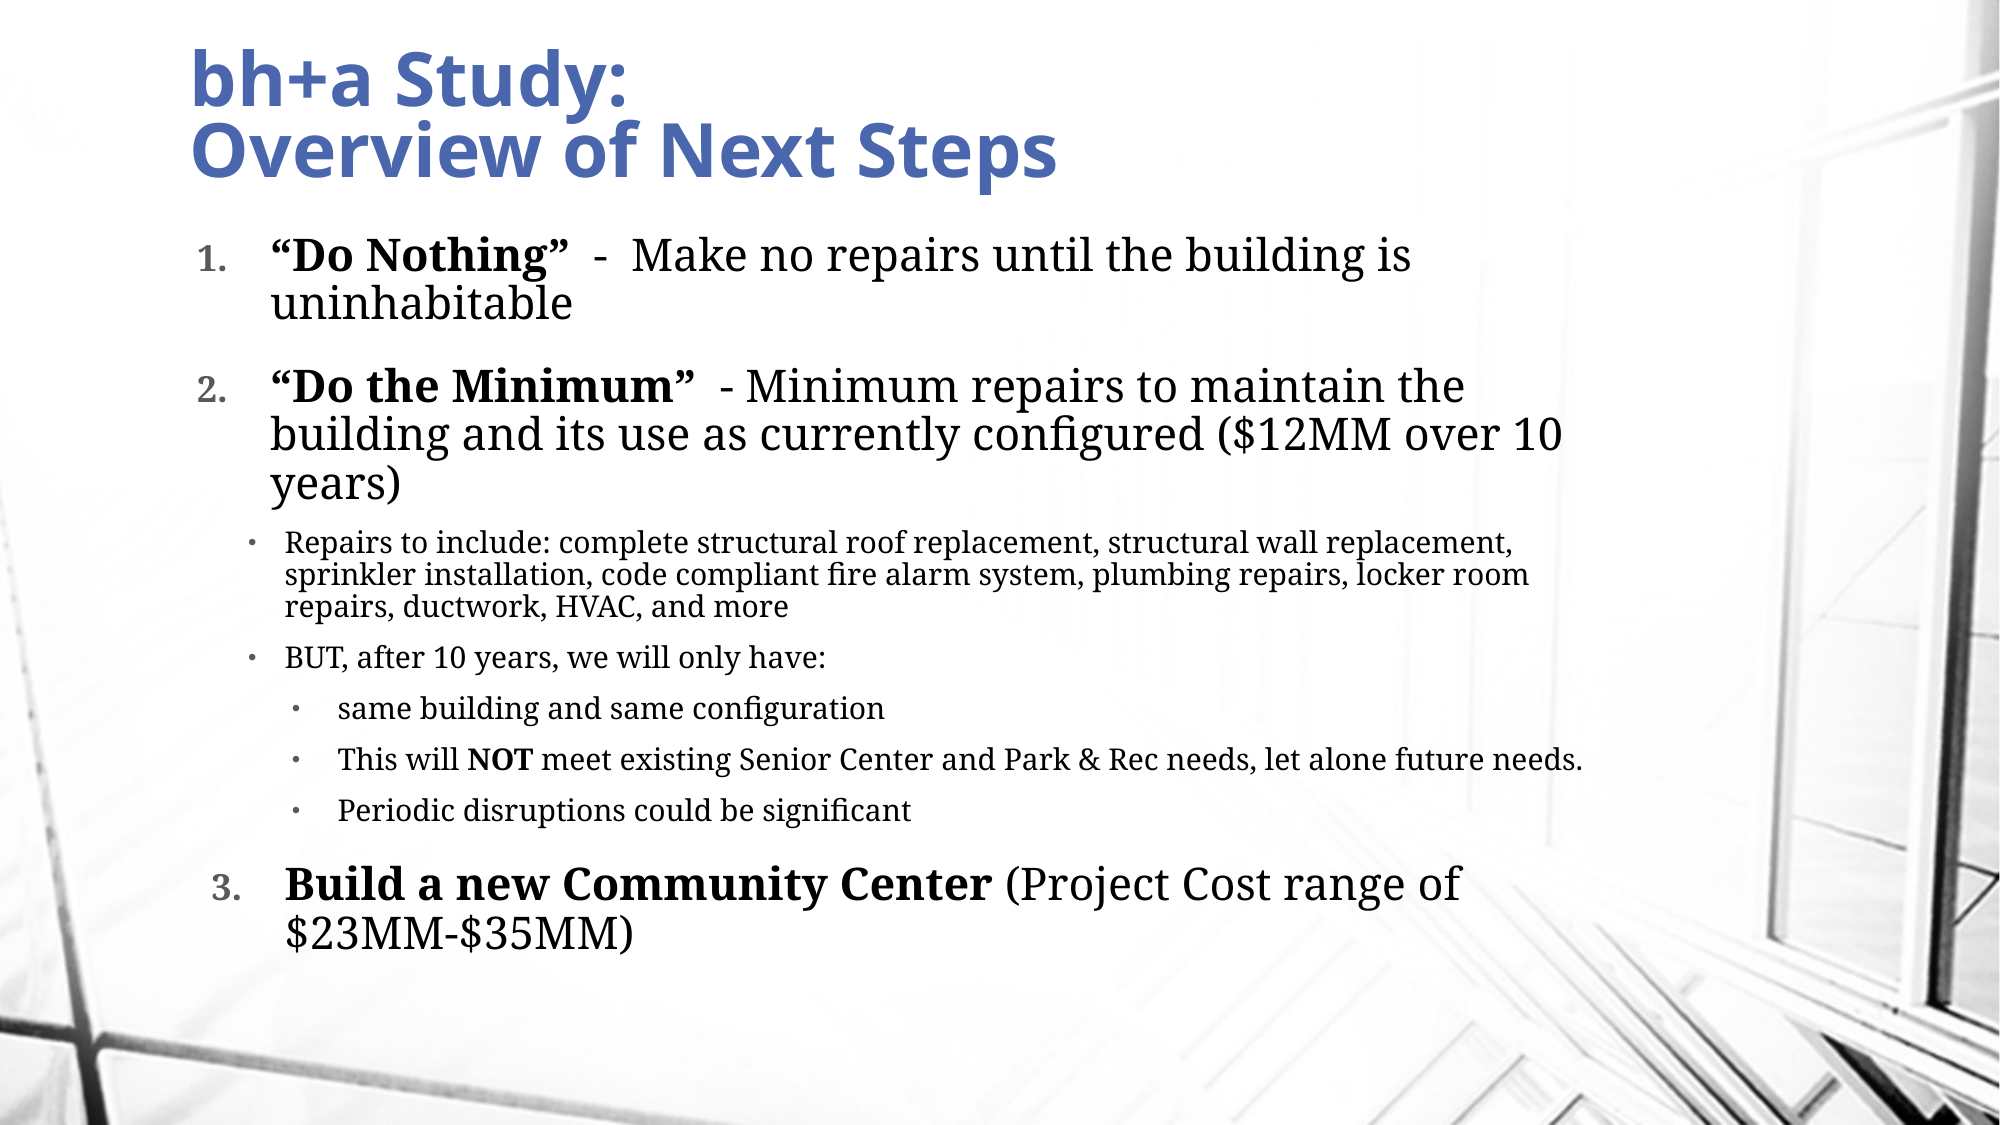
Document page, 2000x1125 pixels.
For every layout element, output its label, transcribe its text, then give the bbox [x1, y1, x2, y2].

list “Do Nothing” - Make no repairs until the building is uninhabitable “Do the Minimum” - Minimum repairs to maintain the building and its use as currently configured ($12MM over 10 years) Repairs to include: complete structural roof replacement, structural wall replacement, sprinkler installation, code compliant fire alarm system, plumbing repairs, locker room repairs, ductwork, HVAC, and more BUT, after 10 years, we will only have: same building and same configuration This will NOT meet existing Senior Center and Park & Rec needs, let alone future needs. Periodic disruptions could be significant Build a new Community Center (Project Cost range of $23MM-$35MM) [174, 224, 1638, 975]
title bh+a Study: Overview of Next Steps [174, 24, 1600, 200]
picture [0, 0, 2000, 1125]
